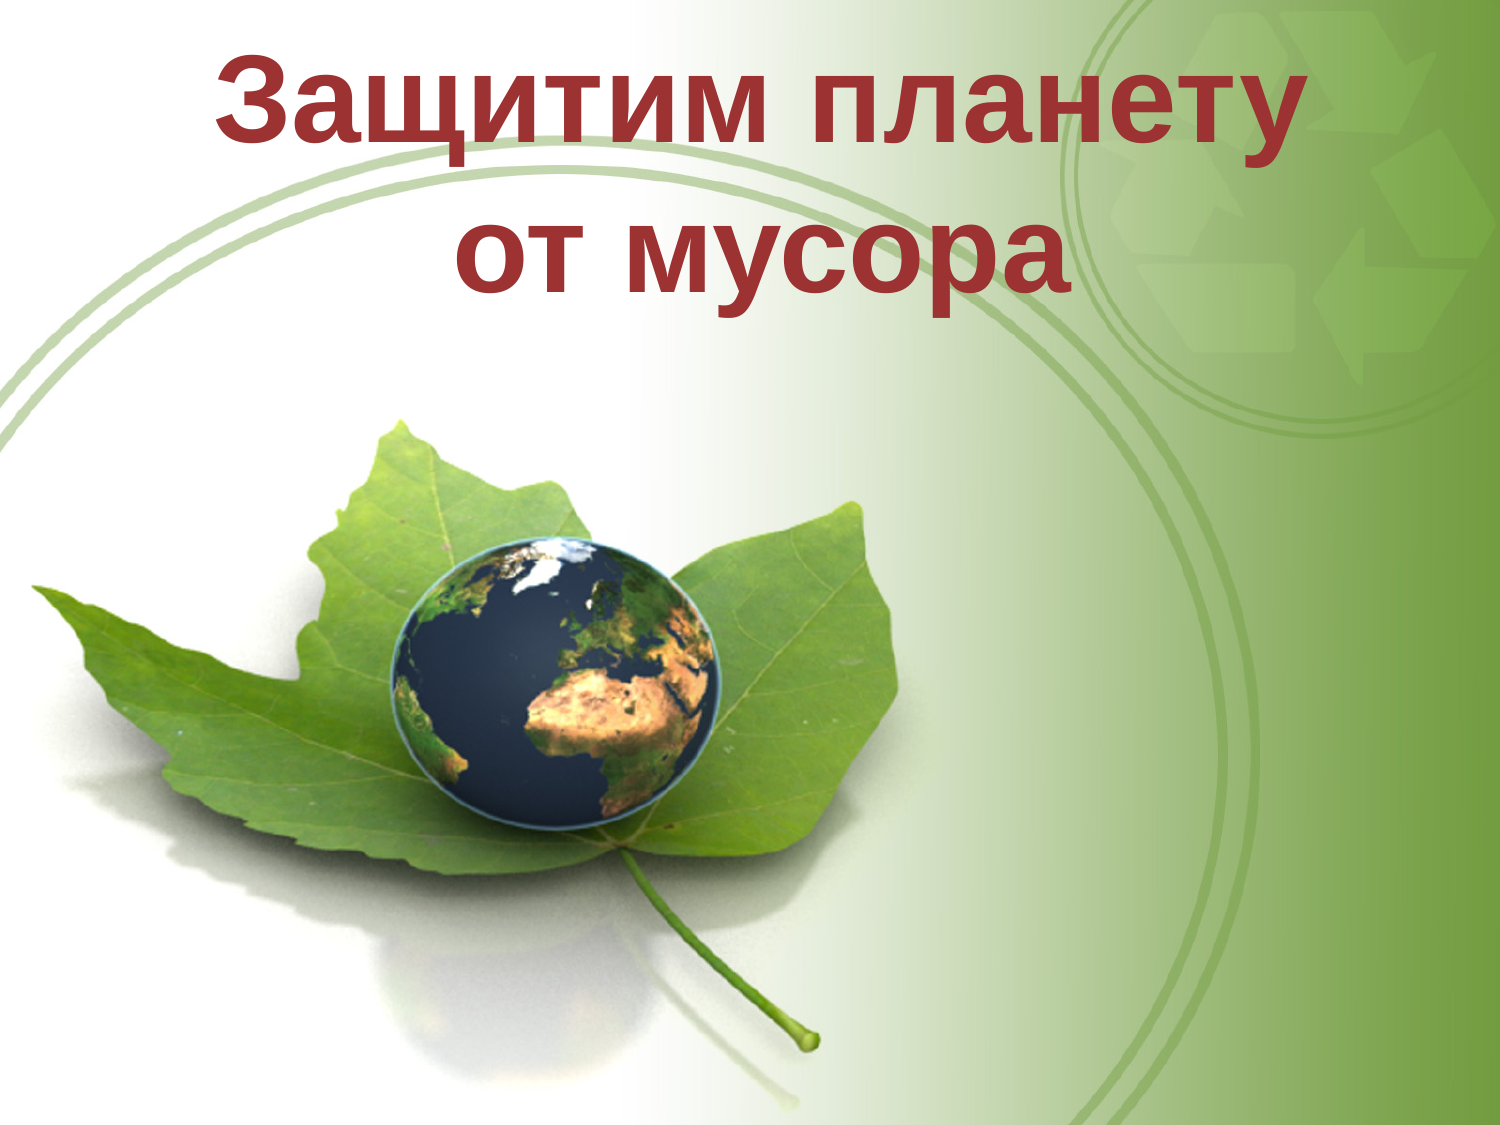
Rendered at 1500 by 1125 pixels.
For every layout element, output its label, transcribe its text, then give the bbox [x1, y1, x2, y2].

picture [0, 0, 1500, 1125]
title Защитим планету от мусора [123, 101, 1399, 326]
